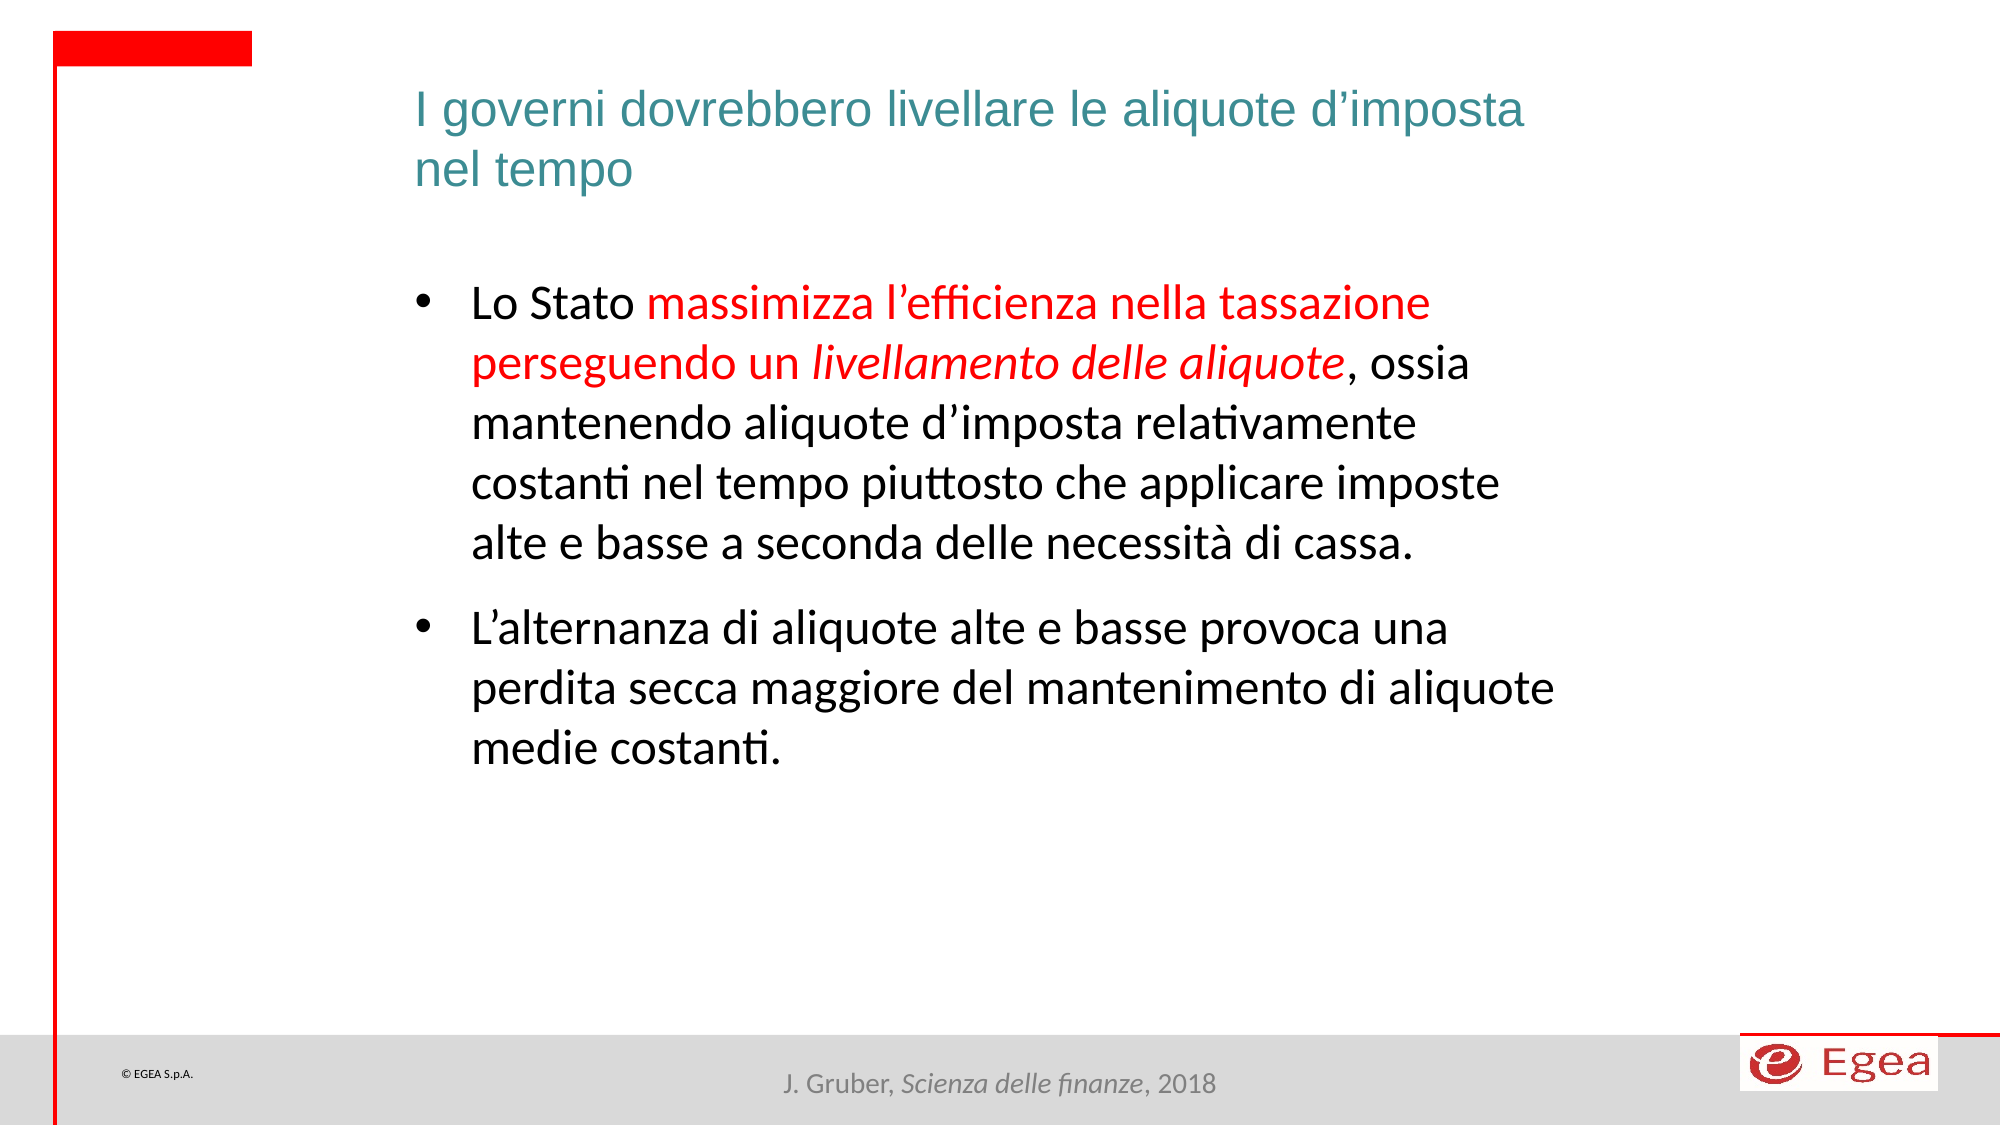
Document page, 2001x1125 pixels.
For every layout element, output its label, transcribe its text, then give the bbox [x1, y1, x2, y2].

text_box Lo Stato massimizza l’efficienza nella tassazione perseguendo un livellamento delle aliquote, ossia mantenendo aliquote d’imposta relativamente costanti nel tempo piuttosto che applicare imposte alte e basse a seconda delle necessità di cassa. L’alternanza di aliquote alte e basse provoca una perdita secca maggiore del mantenimento di aliquote medie costanti. [399, 262, 1600, 863]
text_box I governi dovrebbero livellare le aliquote d’imposta nel tempo [399, 69, 1600, 150]
